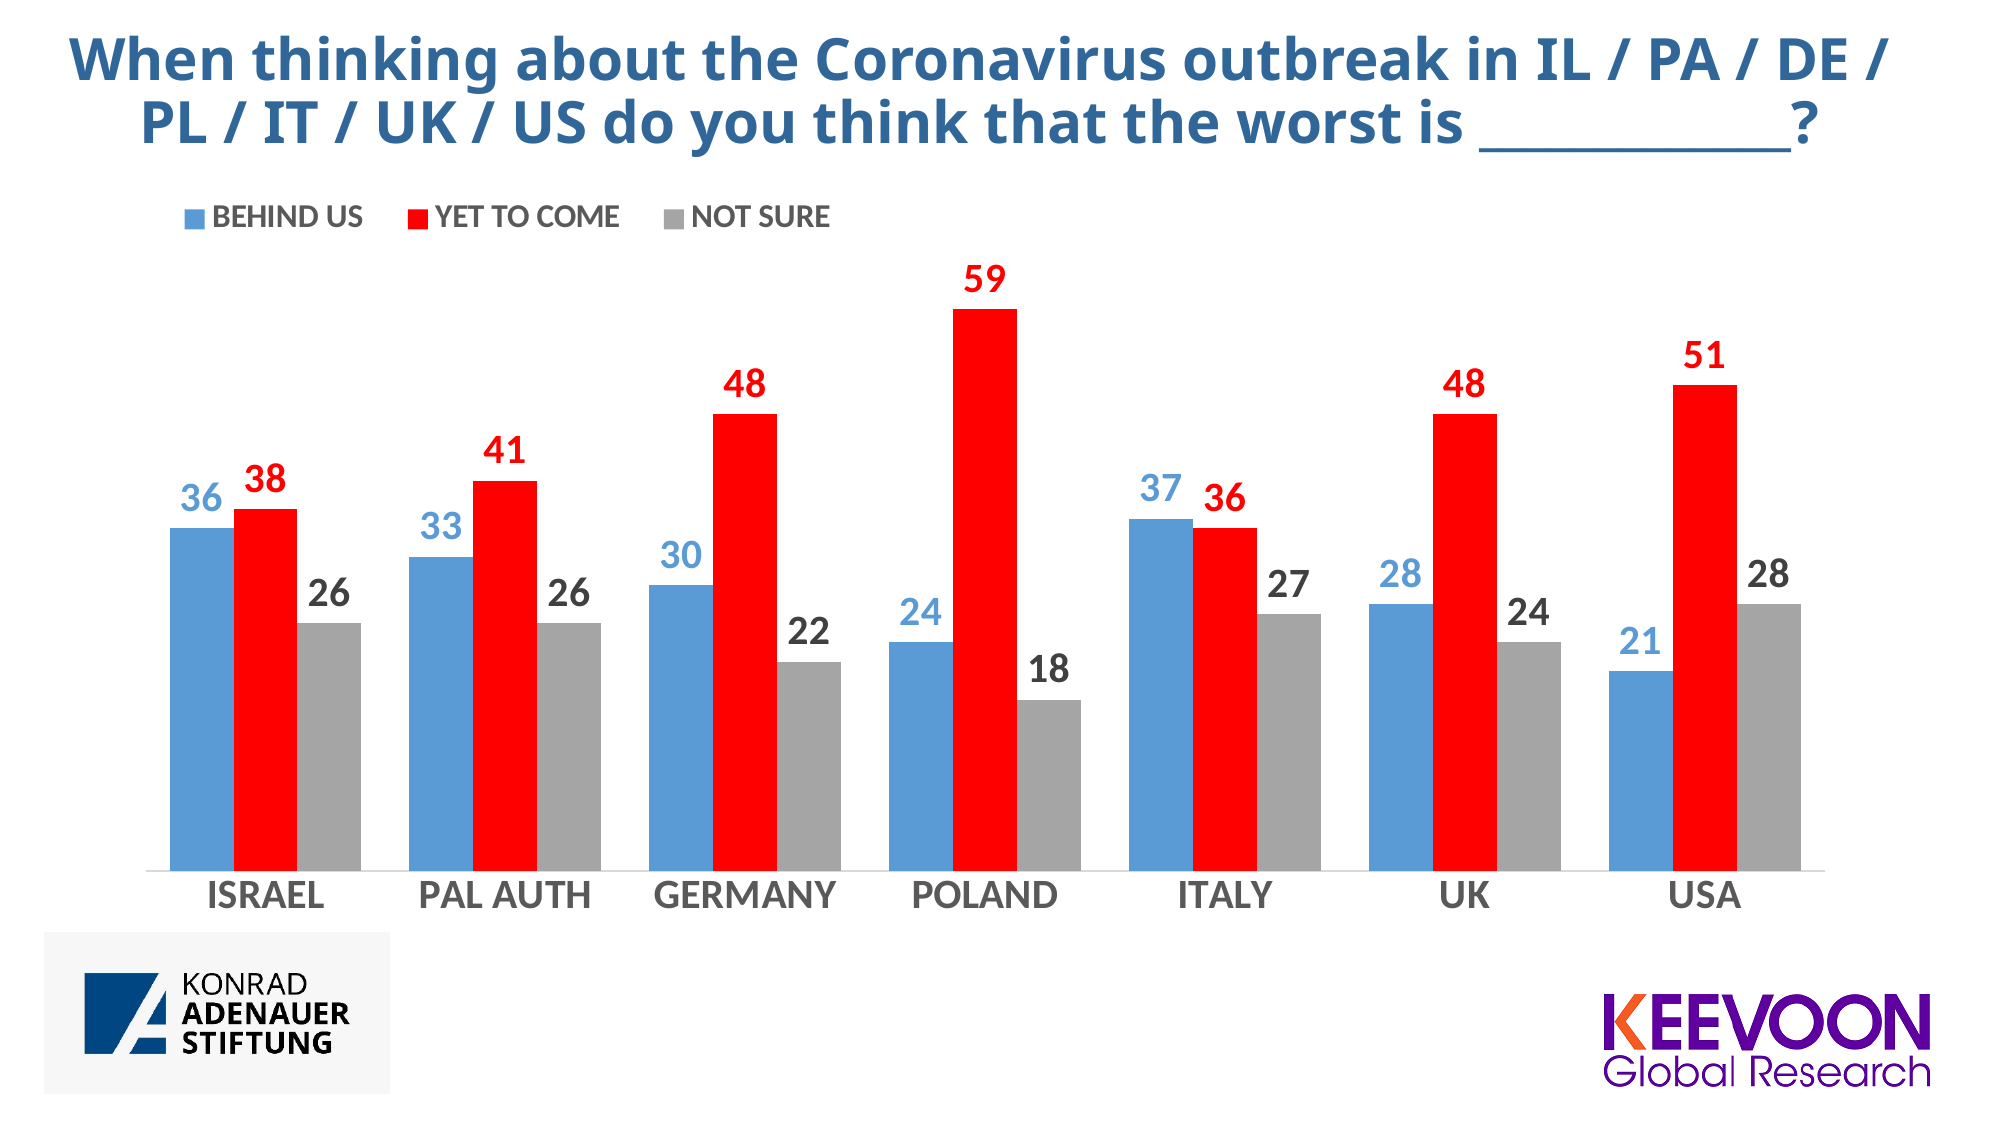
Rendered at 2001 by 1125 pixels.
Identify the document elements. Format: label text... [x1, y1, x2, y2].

title When thinking about the Coronavirus outbreak in IL / PA / DE / PL / IT / UK / US do you think that the worst is _____________? [46, 26, 1913, 160]
picture [1593, 983, 1942, 1093]
picture [44, 932, 390, 1094]
chart [122, 159, 1848, 1018]
